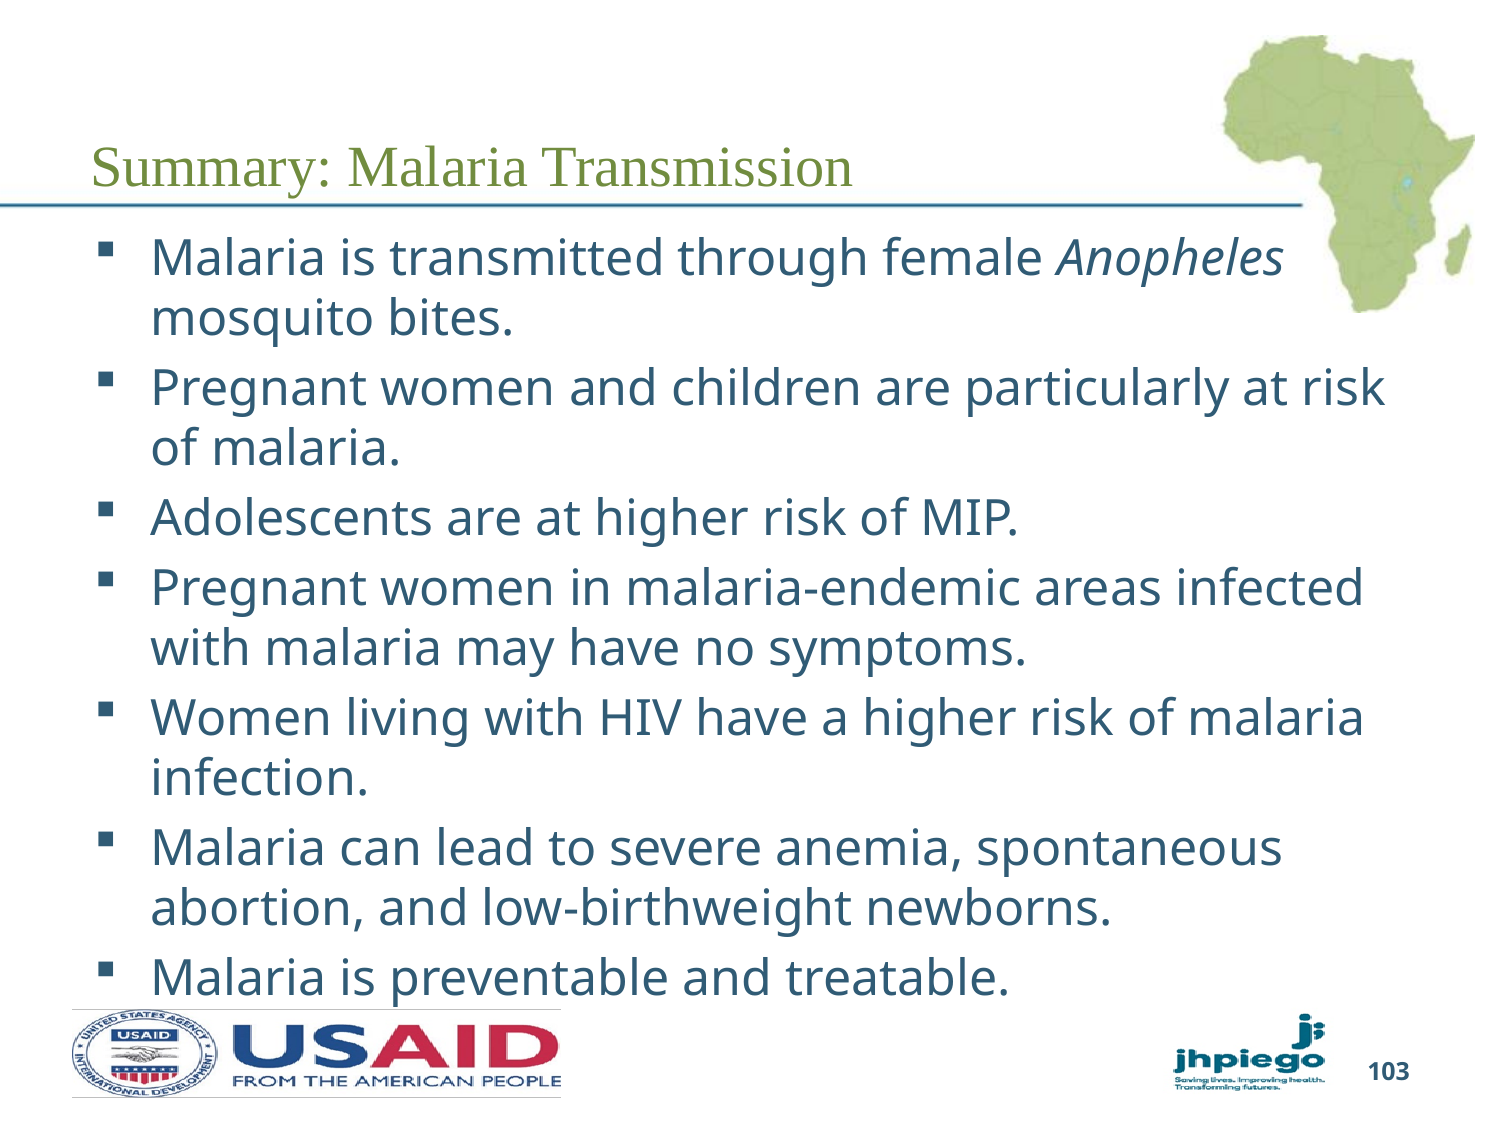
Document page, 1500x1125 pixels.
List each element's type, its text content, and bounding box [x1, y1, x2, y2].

picture [0, 35, 1475, 313]
title Summary: Malaria Transmission [75, 37, 1288, 206]
slide_number 103 [1074, 1042, 1425, 1103]
picture [72, 999, 1350, 1105]
list Malaria is transmitted through female Anopheles mosquito bites. Pregnant women and children are particularly at risk of malaria. Adolescents are at higher risk of MIP. Pregnant women in malaria-endemic areas infected with malaria may have no symptoms. Women living with HIV have a higher risk of malaria infection. Malaria can lead to severe anemia, spontaneous abortion, and low-birthweight newborns. Malaria is preventable and treatable. [79, 217, 1430, 963]
